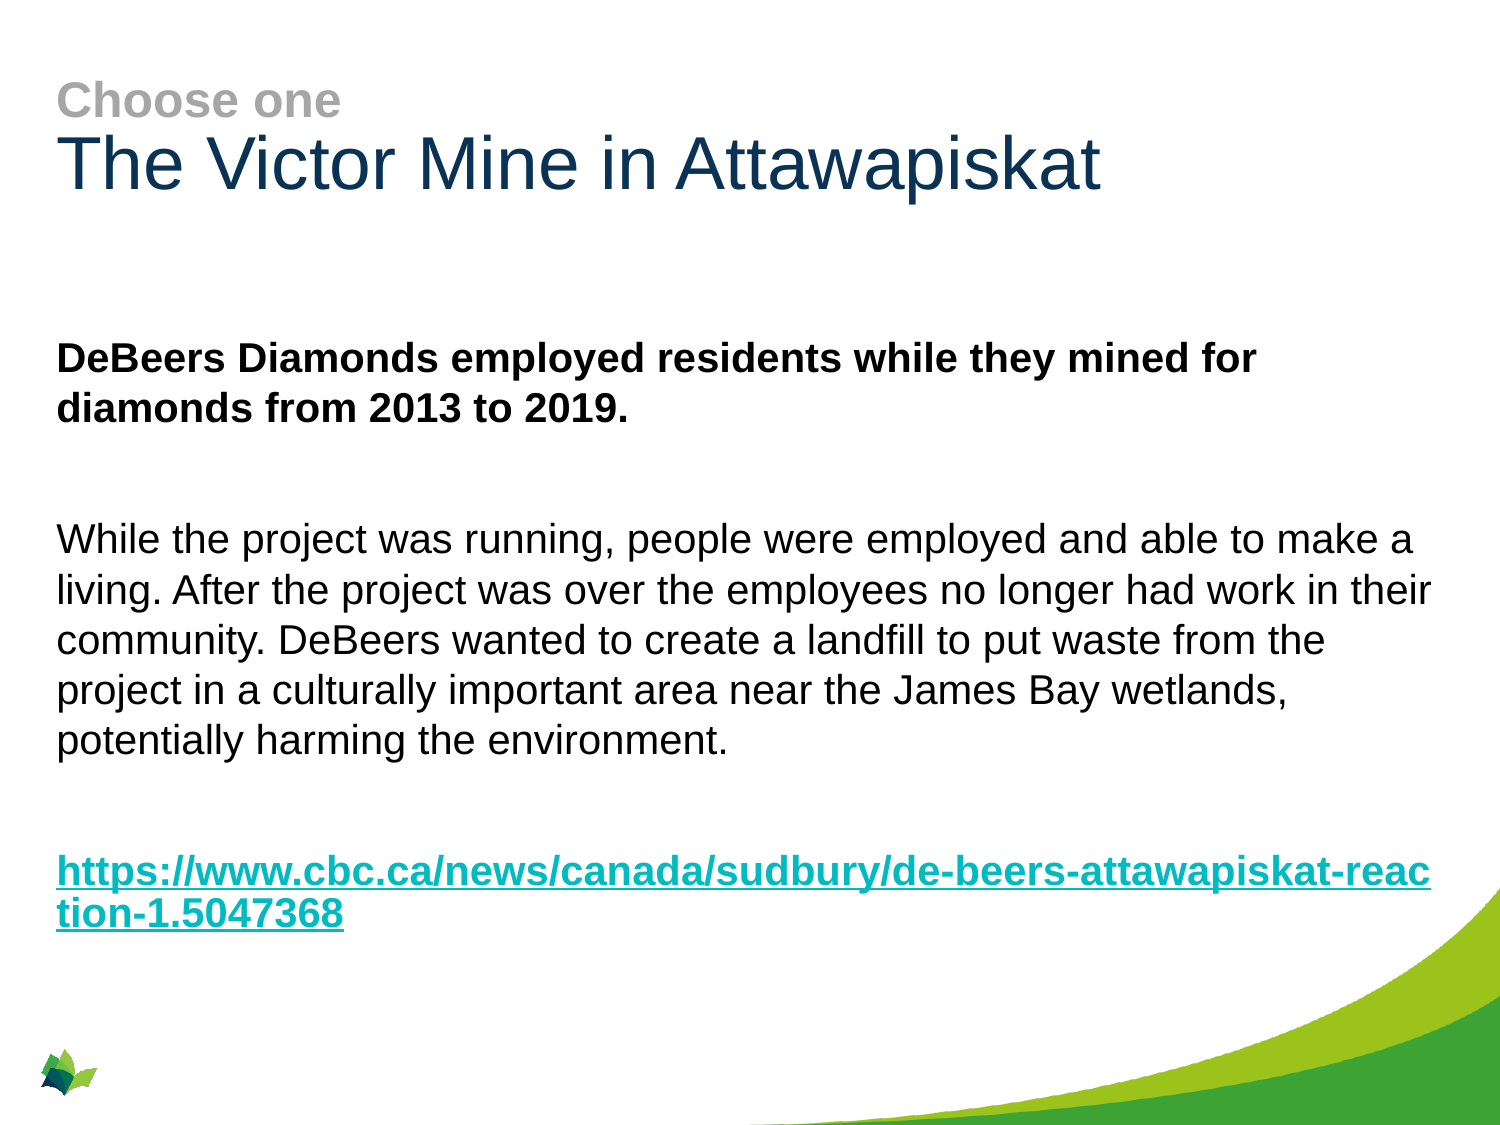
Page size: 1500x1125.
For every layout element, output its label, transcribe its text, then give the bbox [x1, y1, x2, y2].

picture [0, 299, 1500, 1125]
text_box Choose one [41, 59, 543, 135]
title The Victor Mine in Attawapiskat [41, 56, 1459, 274]
list DeBeers Diamonds employed residents while they mined for diamonds from 2013 to 2019. While the project was running, people were employed and able to make a living. After the project was over the employees no longer had work in their community. DeBeers wanted to create a landfill to put waste from the project in a culturally important area near the James Bay wetlands, potentially harming the environment. https://www.cbc.ca/news/canada/sudbury/de-beers-attawapiskat-reaction-1.5047368 [41, 323, 1459, 1024]
